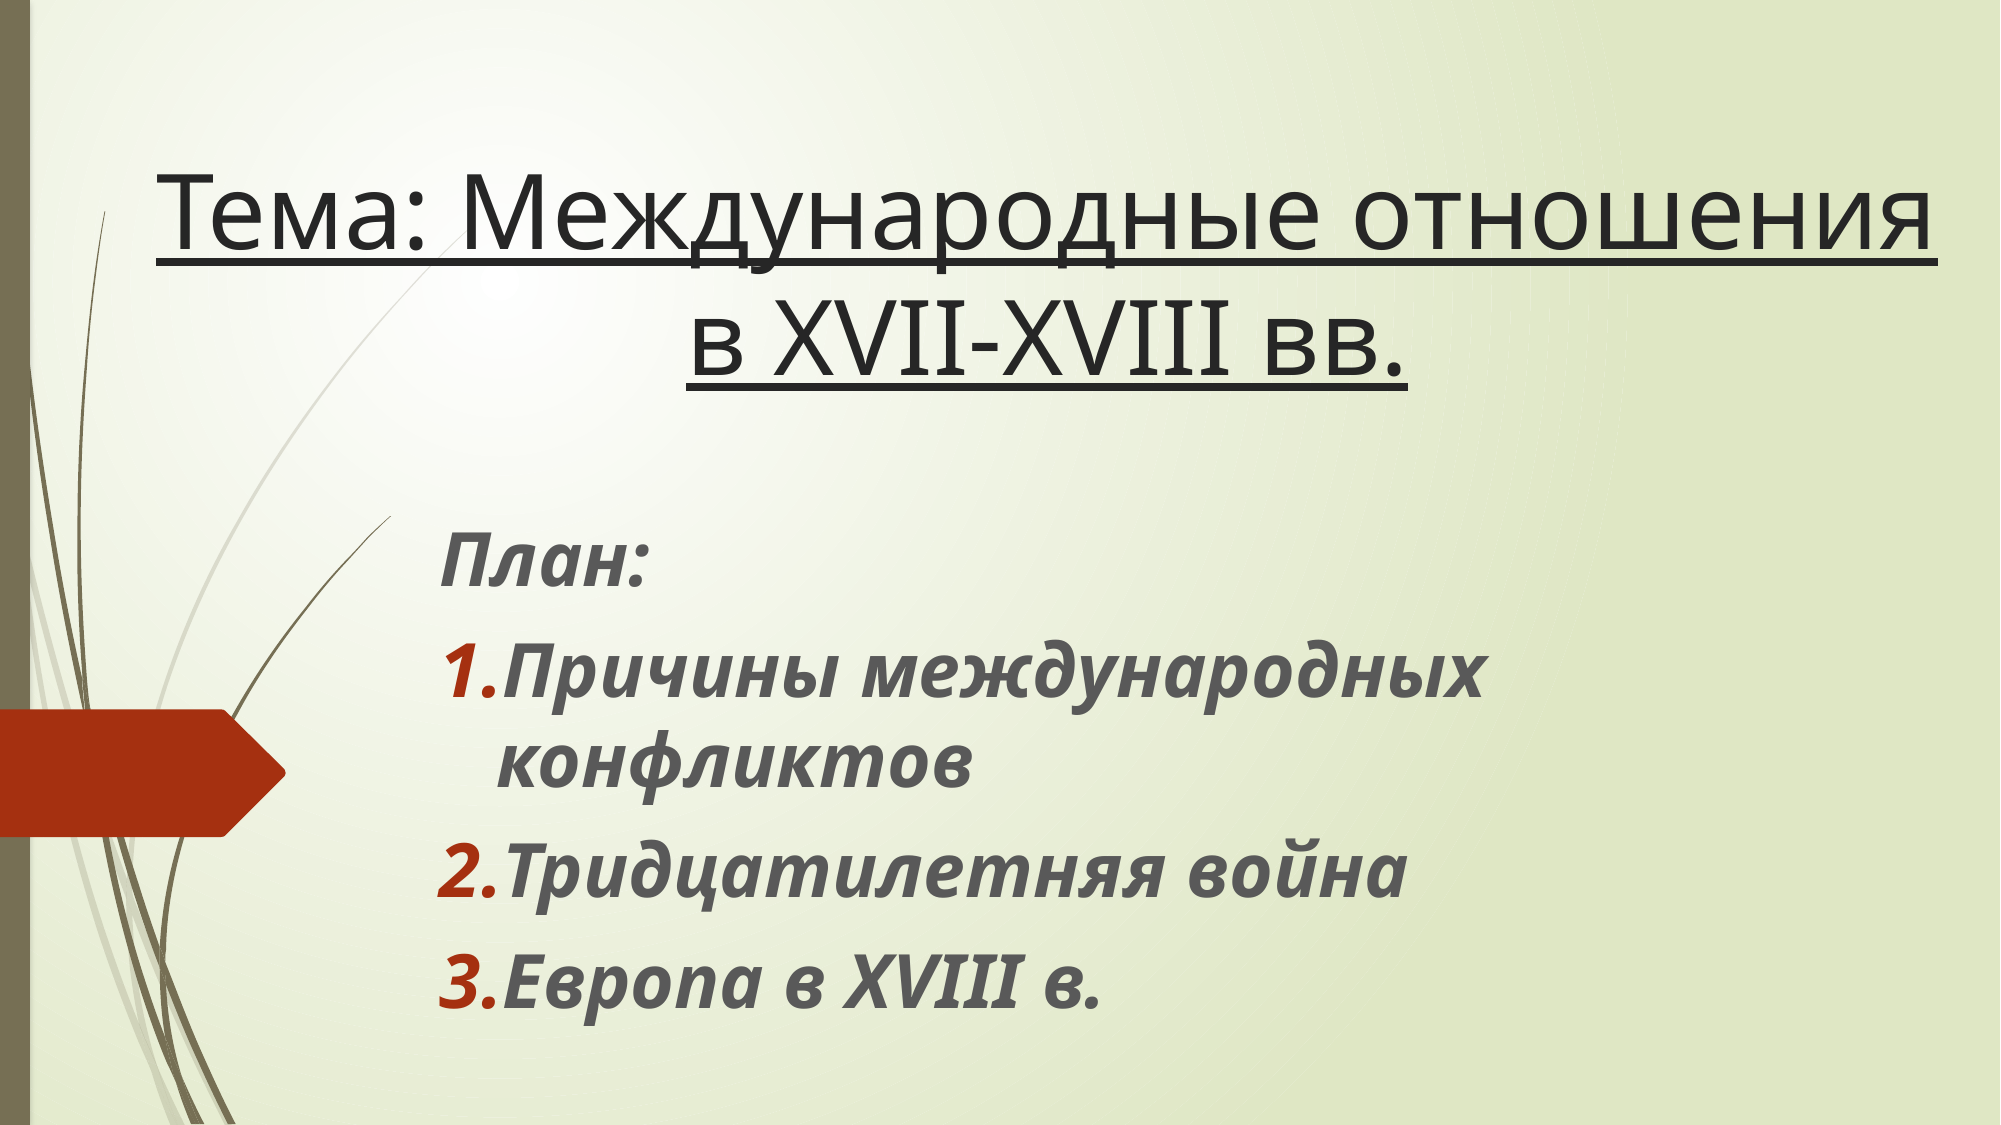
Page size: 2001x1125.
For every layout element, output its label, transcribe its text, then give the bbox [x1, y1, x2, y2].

subtitle План: Причины международных конфликтов Тридцатилетняя война Европа в XVIII в. [424, 503, 1888, 969]
title Тема: Международные отношения в XVII-XVIII вв. [122, 136, 1972, 404]
